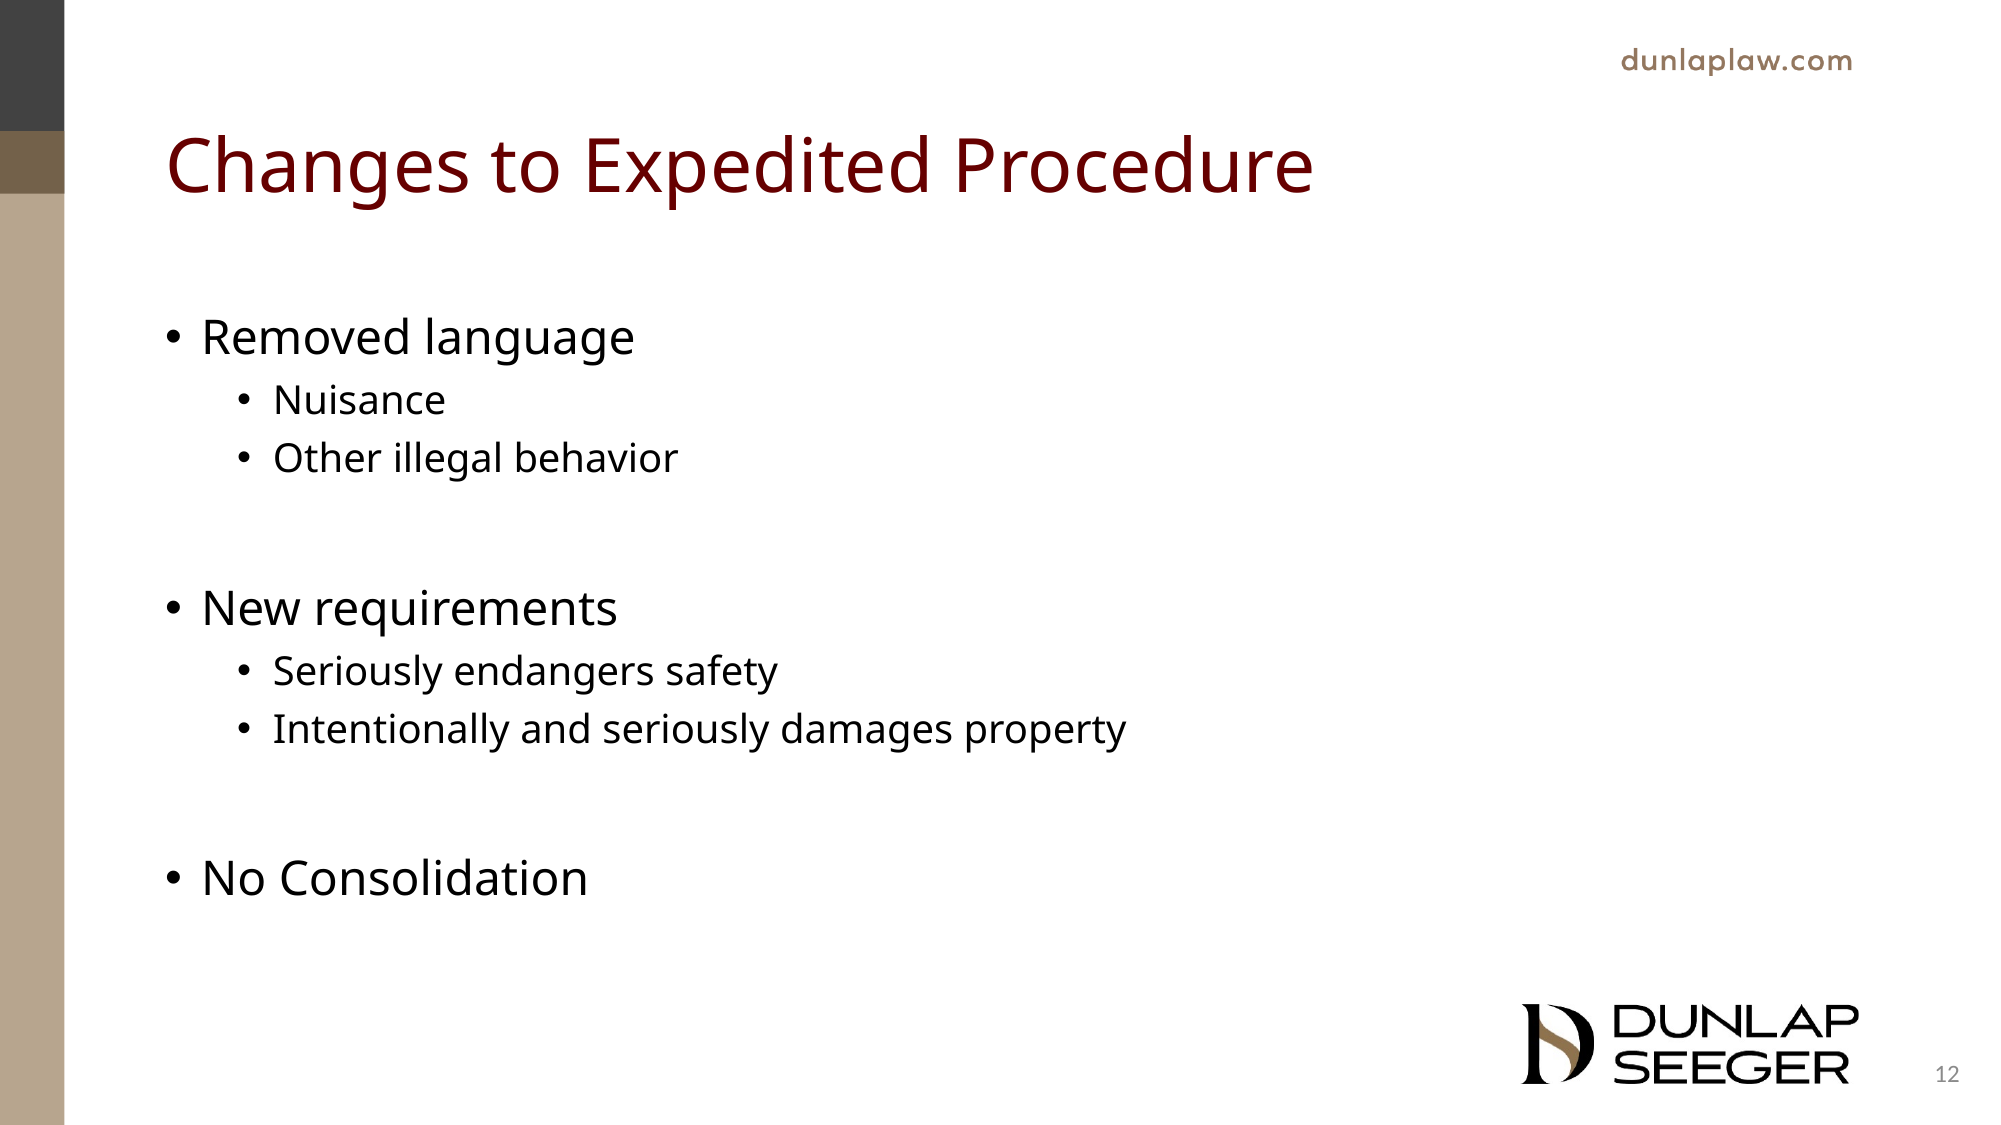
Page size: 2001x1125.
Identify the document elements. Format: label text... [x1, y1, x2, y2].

list Removed language Nuisance Other illegal behavior New requirements Seriously endangers safety Intentionally and seriously damages property No Consolidation [150, 299, 1863, 915]
slide_number 12 [1412, 1042, 1975, 1103]
picture [1614, 41, 1859, 59]
title Changes to Expedited Procedure [150, 59, 1863, 278]
picture [1520, 1004, 1859, 1042]
